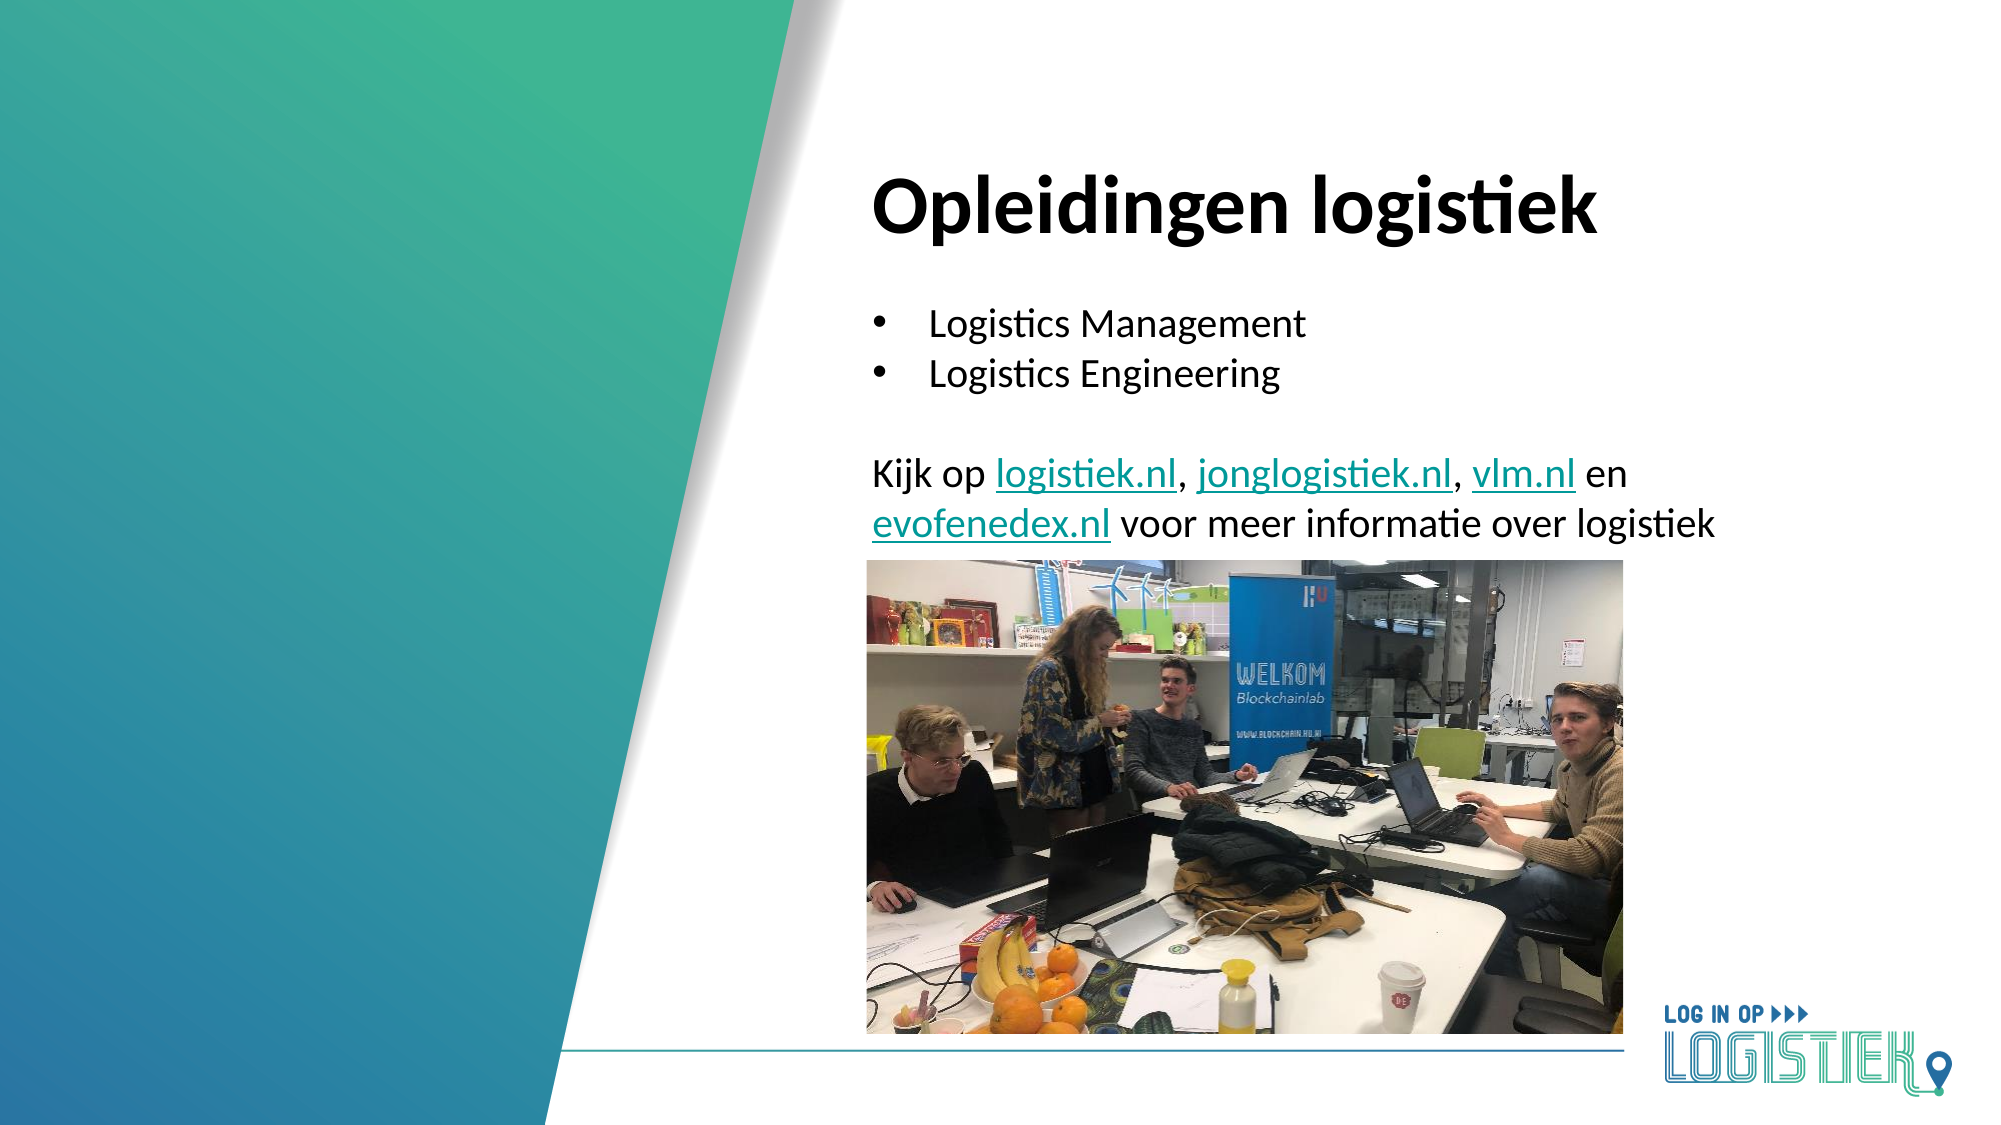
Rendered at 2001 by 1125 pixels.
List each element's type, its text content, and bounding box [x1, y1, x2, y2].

picture [0, 0, 2001, 1125]
text_box Opleidingen logistiek [871, 143, 2000, 361]
text_box Logistics Management Logistics Engineering Kijk op logistiek.nl, jonglogistiek.nl, vlm.nl en evofenedex.nl voor meer informatie over logistiek [871, 288, 1814, 554]
